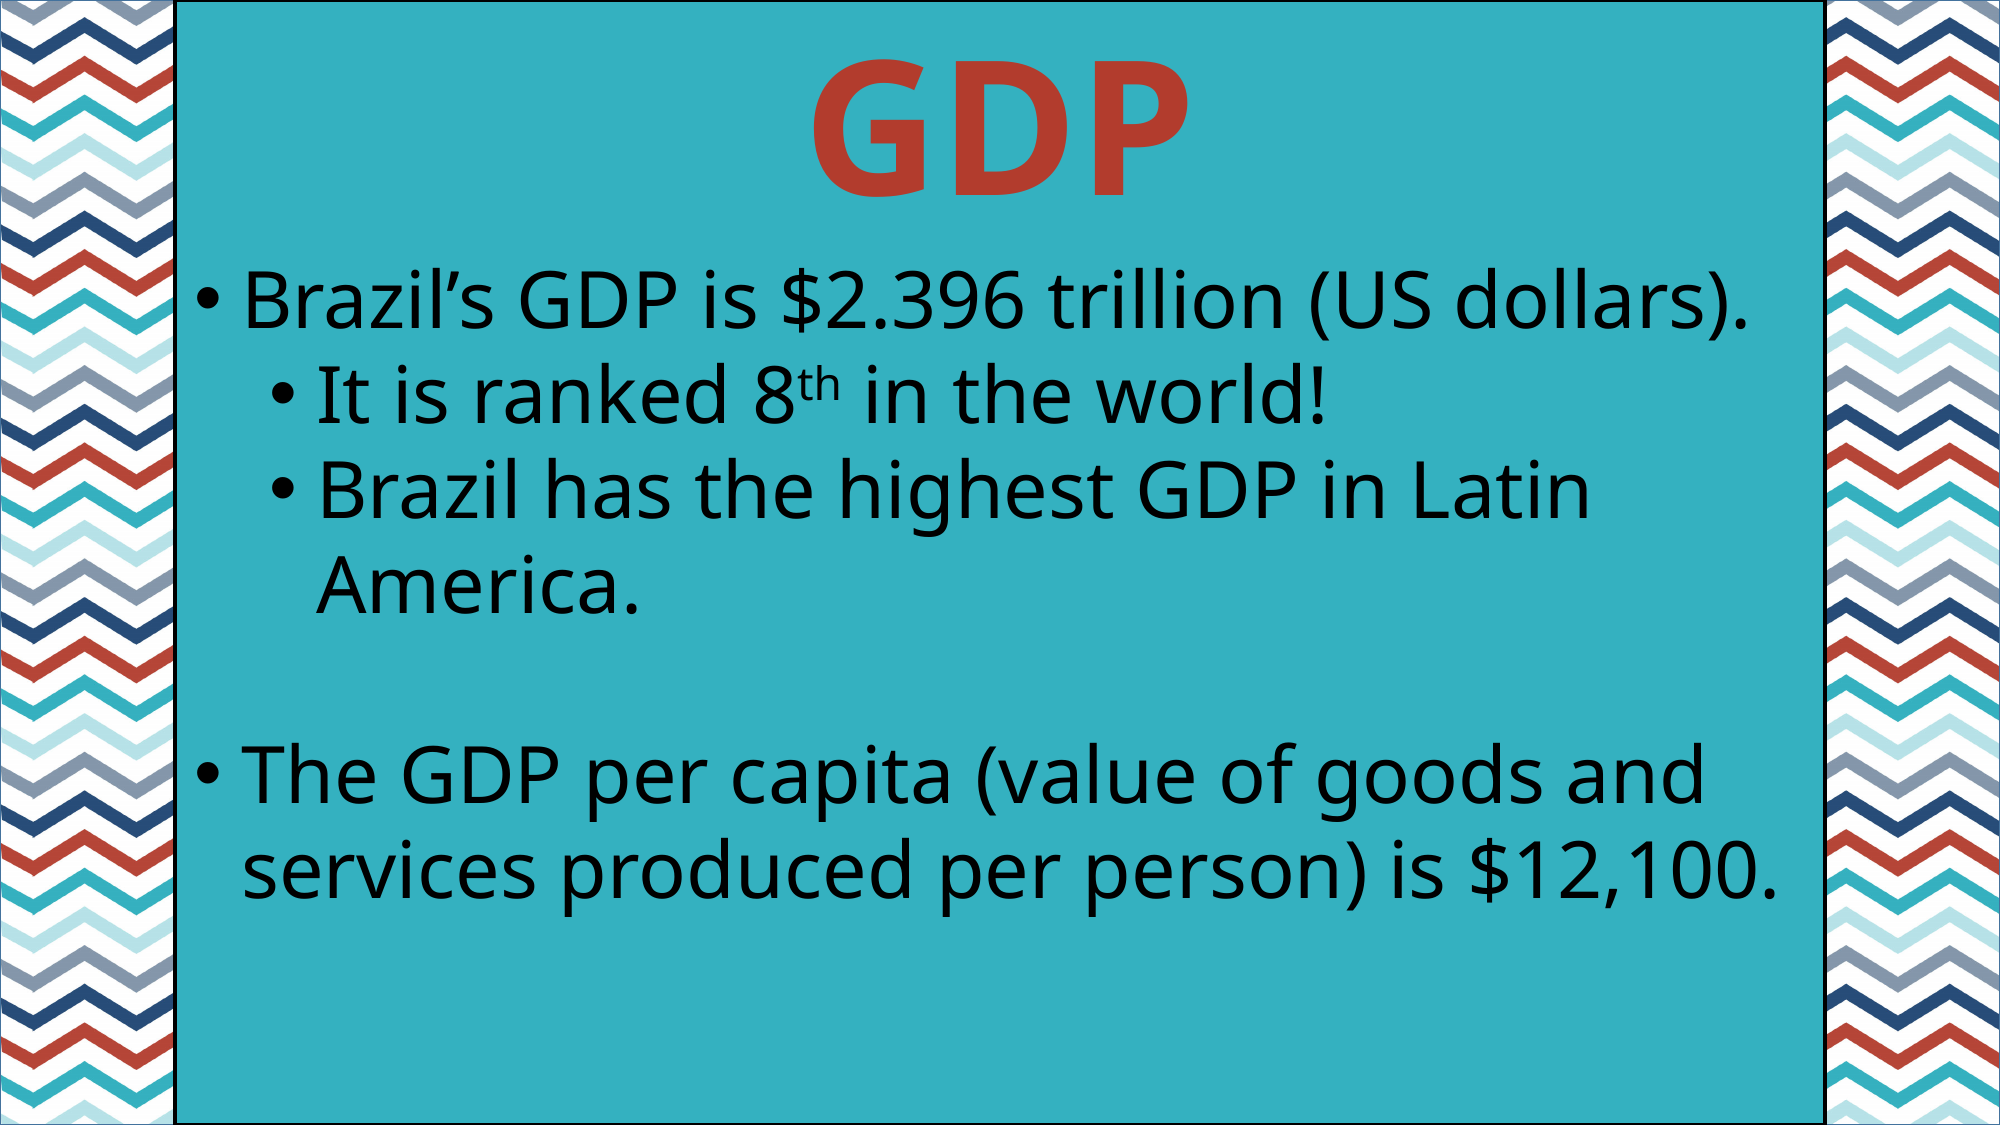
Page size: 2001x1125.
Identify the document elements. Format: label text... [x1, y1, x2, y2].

text_box [0, 0, 174, 1125]
text_box [174, 0, 1826, 1125]
text_box GDP [788, 0, 1212, 240]
text_box [1826, 0, 2000, 1125]
text_box Brazil’s GDP is $2.396 trillion (US dollars). It is ranked 8th in the world! Brazil has the highest GDP in Latin America. The GDP per capita (value of goods and services produced per person) is $12,100. [179, 242, 1821, 1053]
